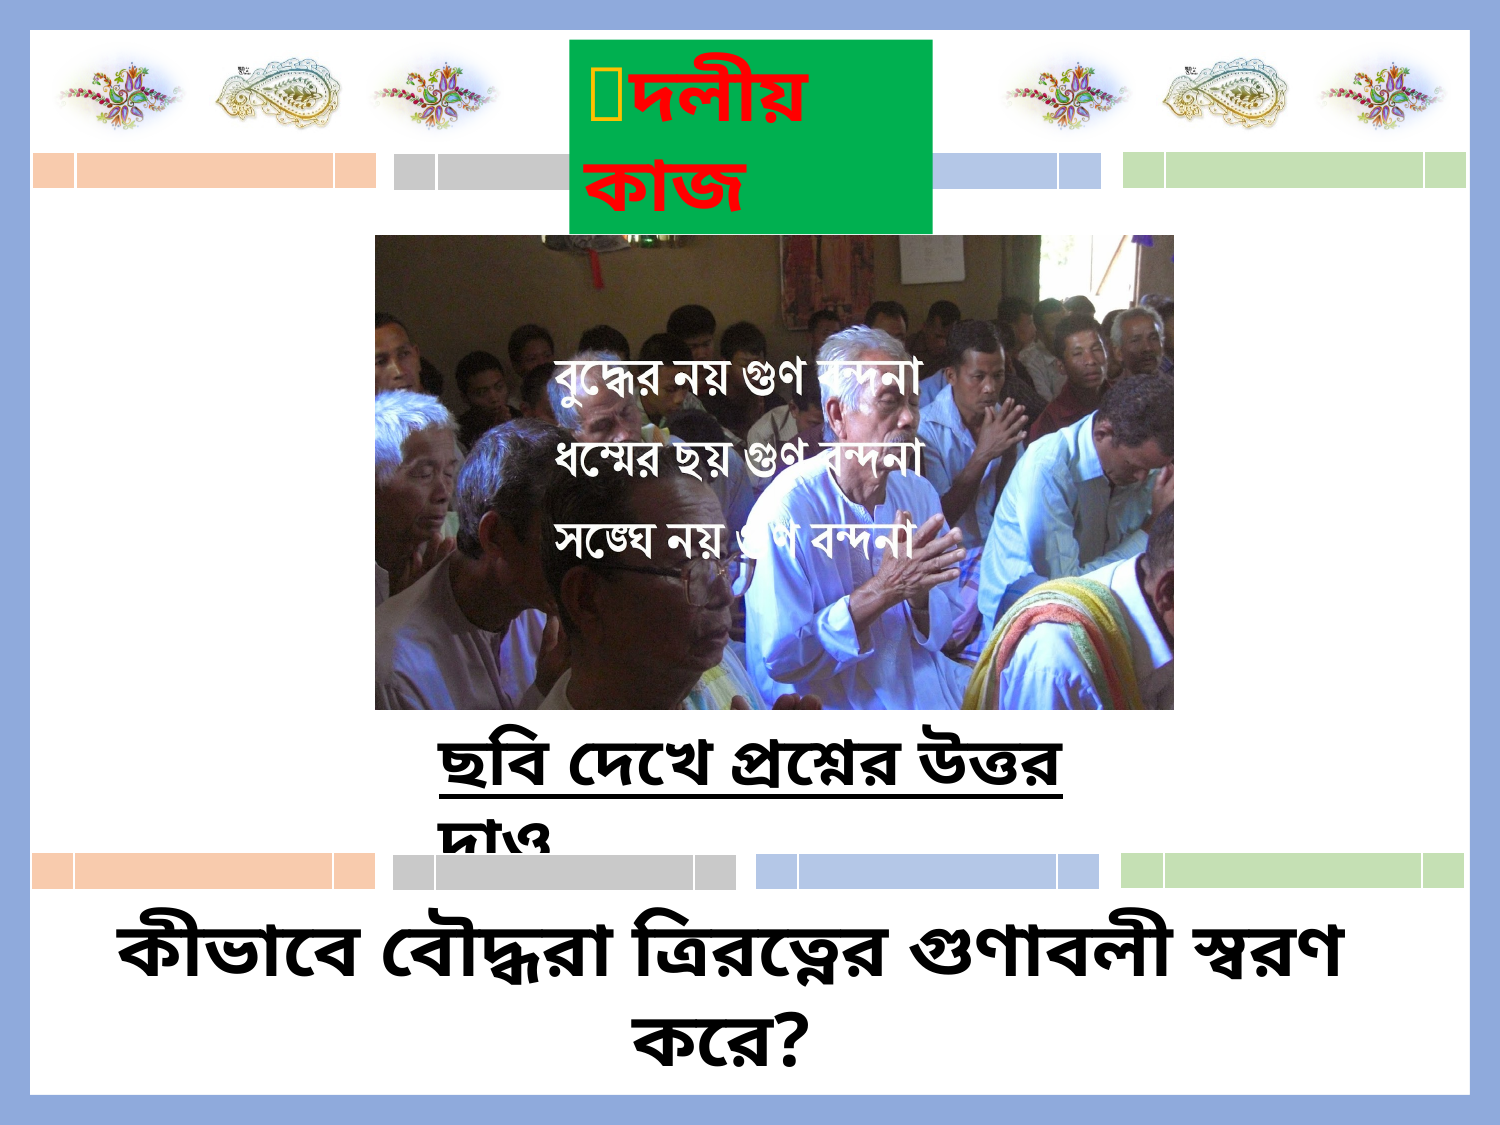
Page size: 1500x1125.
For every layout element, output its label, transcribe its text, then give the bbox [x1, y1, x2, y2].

text_box ছবি দেখে প্রশ্নের উত্তর দাও [424, 711, 1079, 851]
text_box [44, 38, 1459, 146]
text_box কীভাবে বৌদ্ধরা ত্রিরত্নের গুণাবলী স্বরণ করে? [28, 894, 1414, 1089]
picture [375, 235, 1174, 710]
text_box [30, 851, 1466, 892]
text_box দলীয় কাজ [569, 146, 933, 235]
